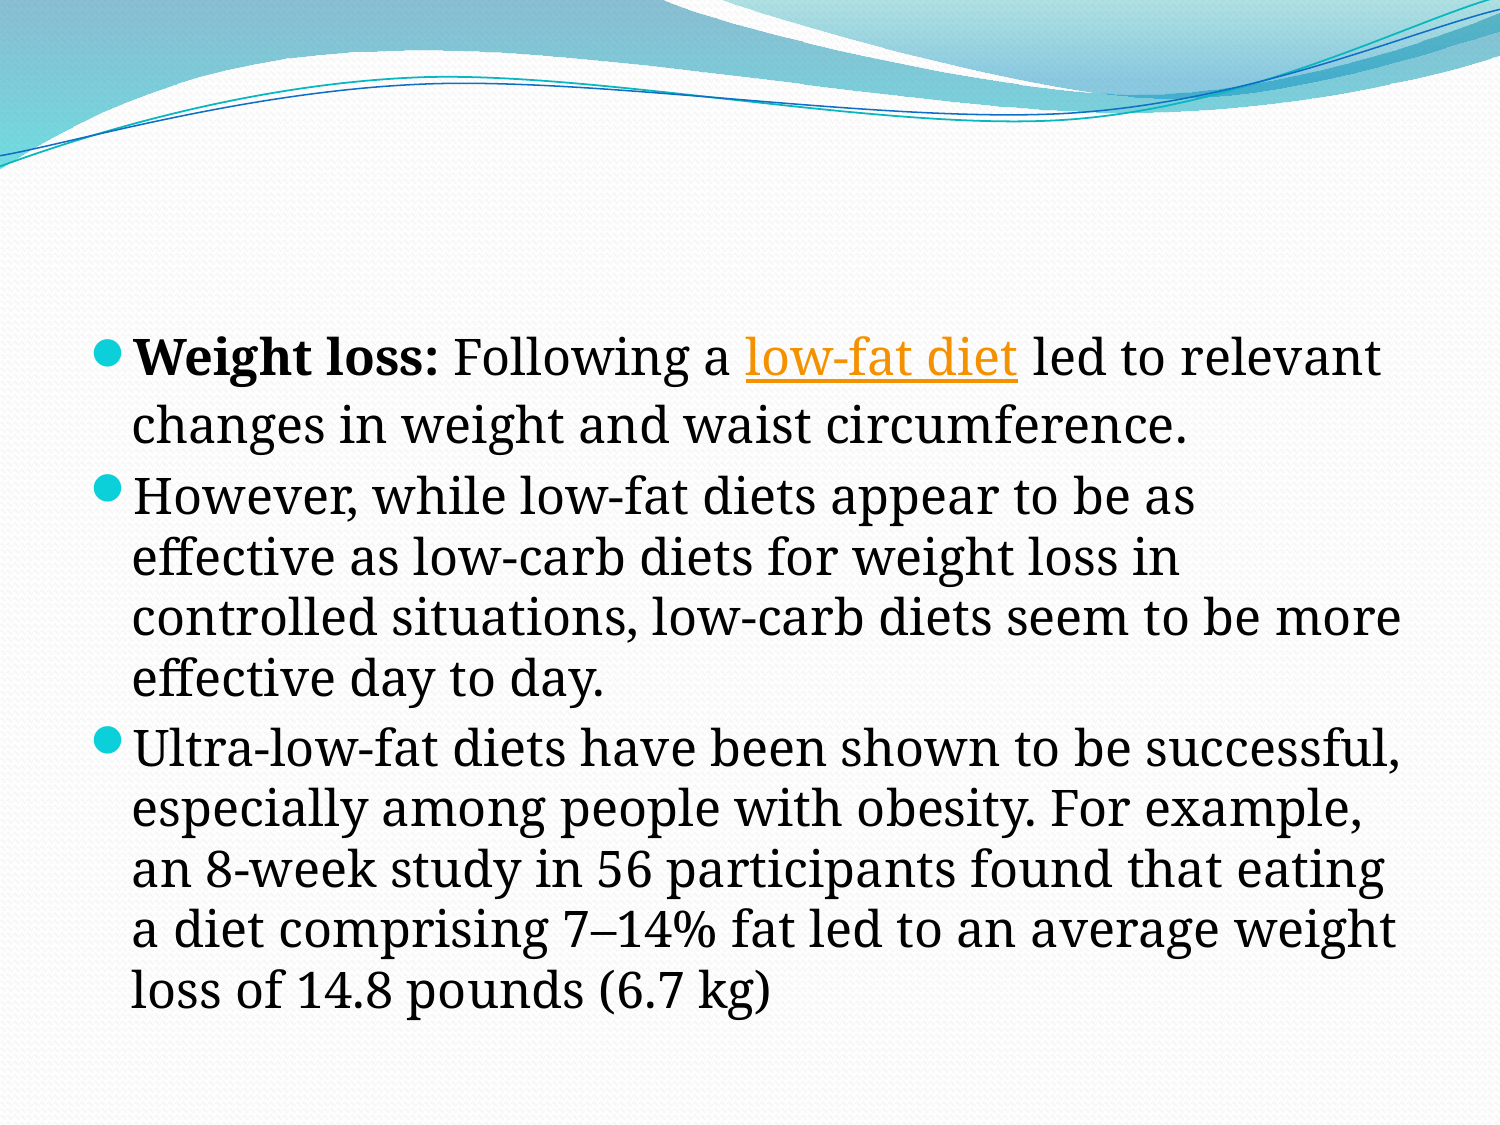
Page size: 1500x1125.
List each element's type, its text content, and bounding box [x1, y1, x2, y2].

list Weight loss: Following a low-fat diet led to relevant changes in weight and waist circumference. However, while low-fat diets appear to be as effective as low-carb diets for weight loss in controlled situations, low-carb diets seem to be more effective day to day. Ultra-low-fat diets have been shown to be successful, especially among people with obesity. For example, an 8-week study in 56 participants found that eating a diet comprising 7–14% fat led to an average weight loss of 14.8 pounds (6.7 kg) [75, 317, 1425, 1038]
